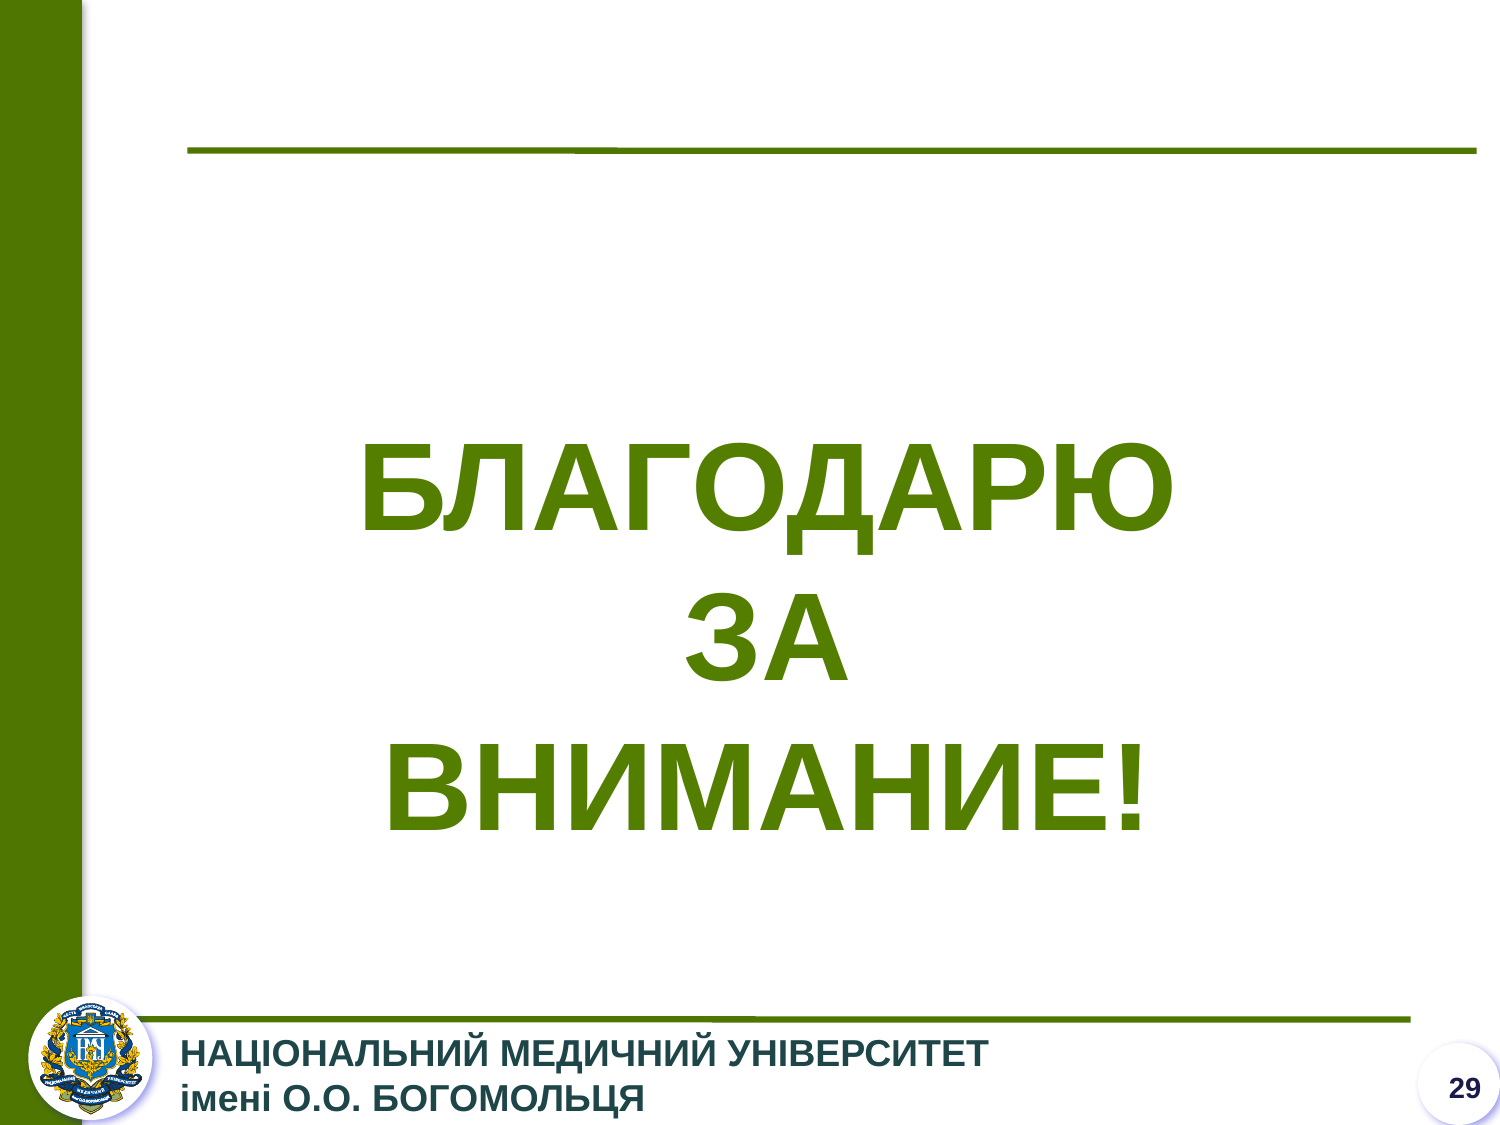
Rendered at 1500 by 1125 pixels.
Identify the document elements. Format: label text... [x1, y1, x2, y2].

slide_number 29 [1146, 1062, 1497, 1125]
text_box БЛАГОДАРЮ ЗА ВНИМАНИЕ! [339, 398, 1196, 864]
